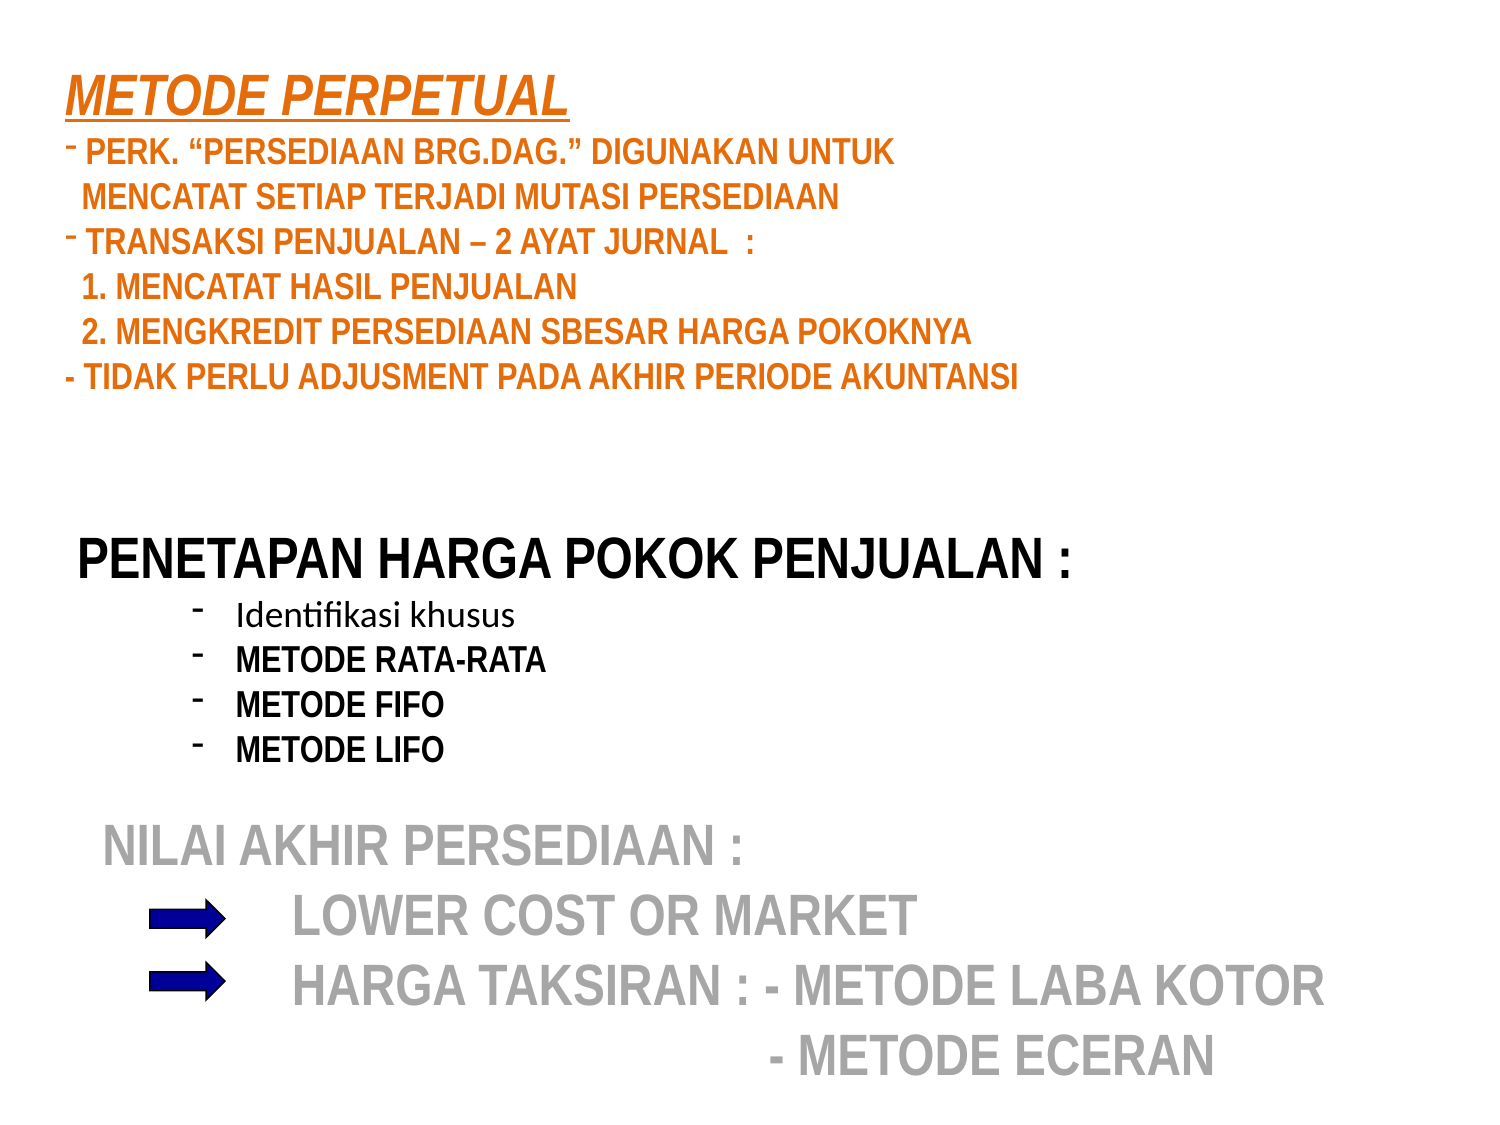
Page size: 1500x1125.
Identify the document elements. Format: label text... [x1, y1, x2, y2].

text_box [149, 900, 225, 938]
text_box METODE PERPETUAL PERK. “PERSEDIAAN BRG.DAG.” DIGUNAKAN UNTUK MENCATAT SETIAP TERJADI MUTASI PERSEDIAAN TRANSAKSI PENJUALAN – 2 AYAT JURNAL : 1. MENCATAT HASIL PENJUALAN 2. MENGKREDIT PERSEDIAAN SBESAR HARGA POKOKNYA - TIDAK PERLU ADJUSMENT PADA AKHIR PERIODE AKUNTANSI [49, 50, 1400, 405]
text_box [149, 962, 225, 1000]
text_box PENETAPAN HARGA POKOK PENJUALAN : Identifikasi khusus METODE RATA-RATA METODE FIFO METODE LIFO [62, 512, 1263, 778]
text_box NILAI AKHIR PERSEDIAAN : LOWER COST OR MARKET HARGA TAKSIRAN : - METODE LABA KOTOR - METODE ECERAN [87, 799, 1363, 1095]
